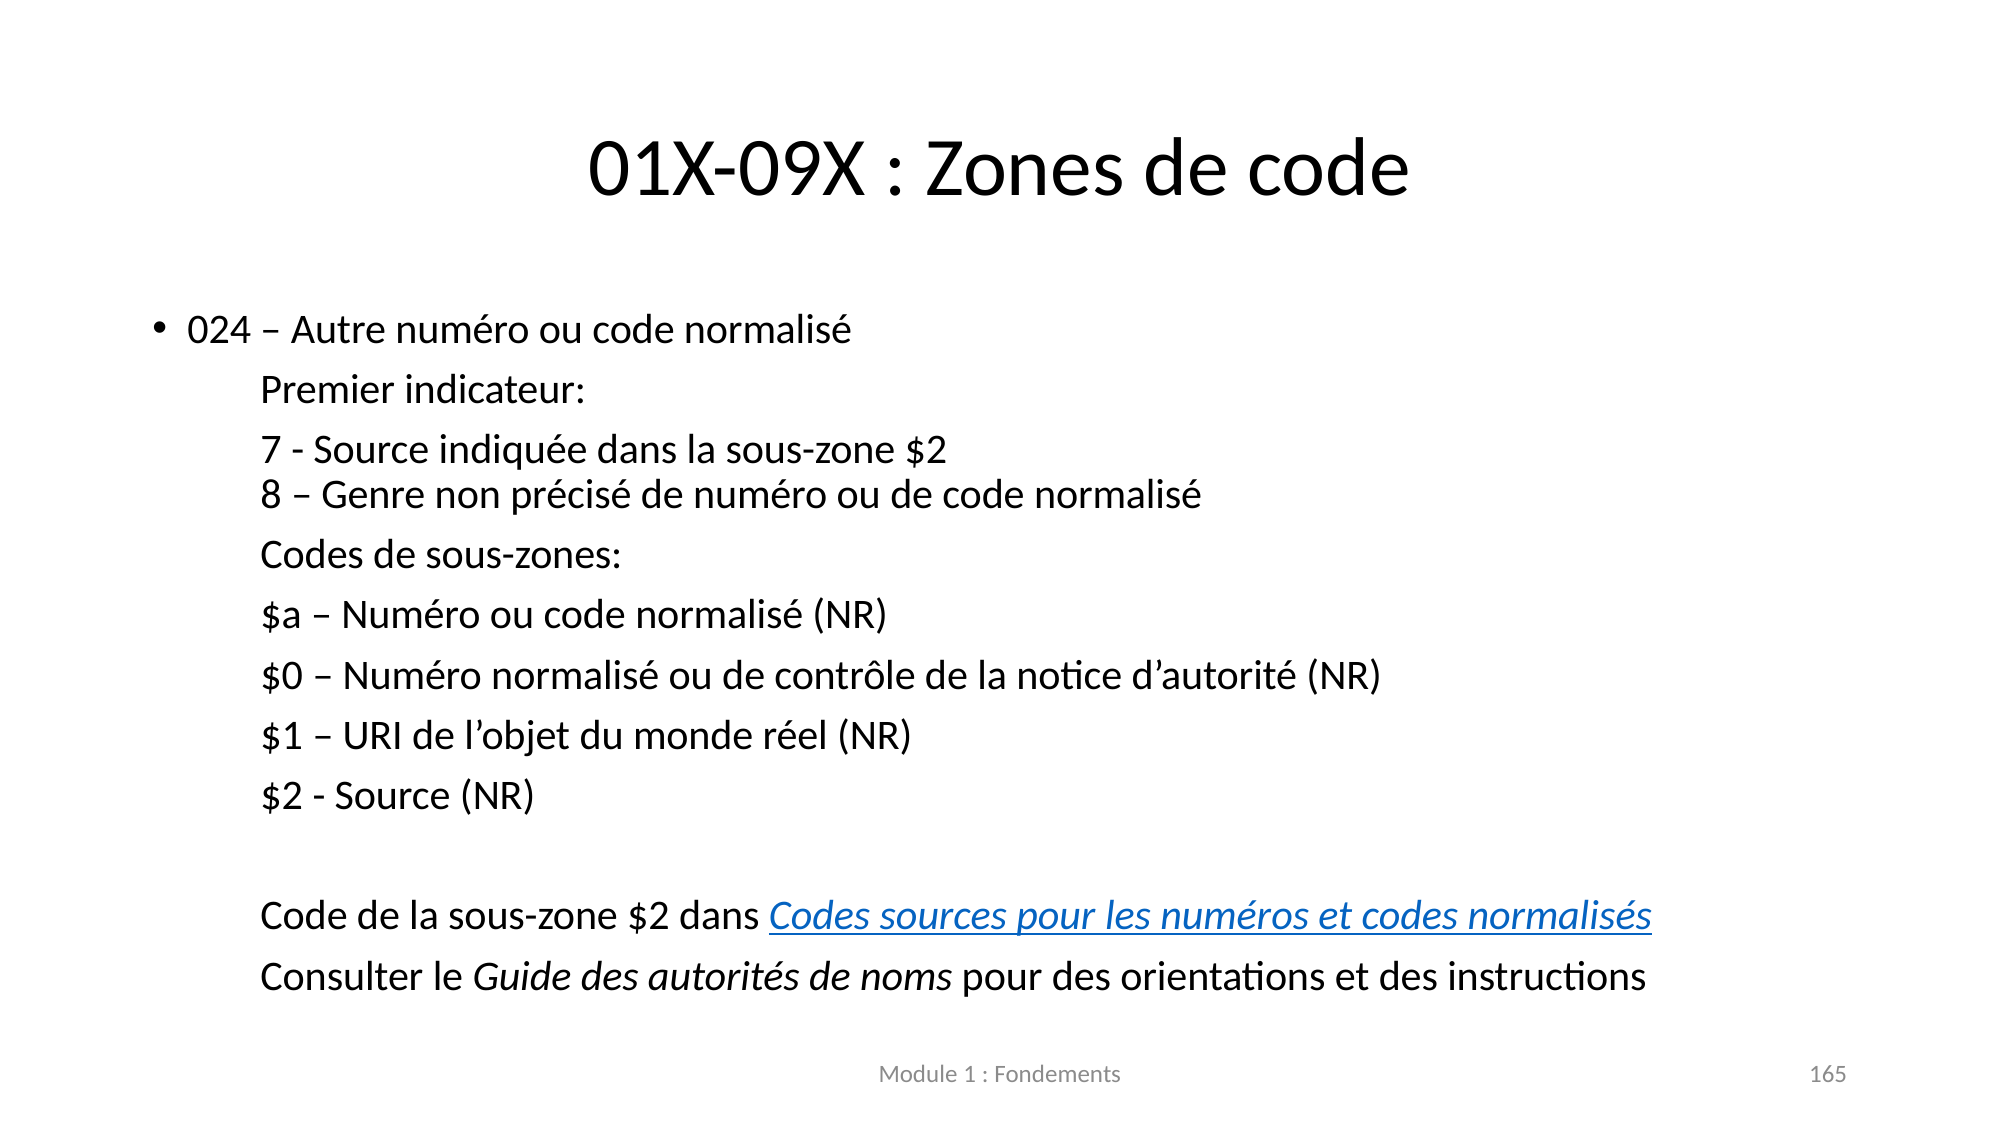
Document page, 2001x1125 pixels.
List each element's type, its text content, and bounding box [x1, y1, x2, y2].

title 01X-09X : Zones de code [137, 59, 1863, 278]
slide_number 165 [1412, 1042, 1863, 1103]
list 024 – Autre numéro ou code normalisé Premier indicateur:​ 7 - Source indiquée dans la sous-zone $2​ 8 – Genre non précisé de numéro ou de code normalisé​ Codes de sous-zones:​ $a – Numéro ou code normalisé (NR)​ $0 – Numéro normalisé ou de contrôle de la notice d’autorité (NR)​ $1 – URI de l’objet du monde réel (NR)​ $2 - Source (NR)​ Code de la sous-zone $2 dans Codes sources pour les numéros et codes normalisés​ Consulter le Guide des autorités de noms pour des orientations et des instructions​ [137, 299, 1863, 1014]
footer Module 1 : Fondements [662, 1042, 1338, 1103]
